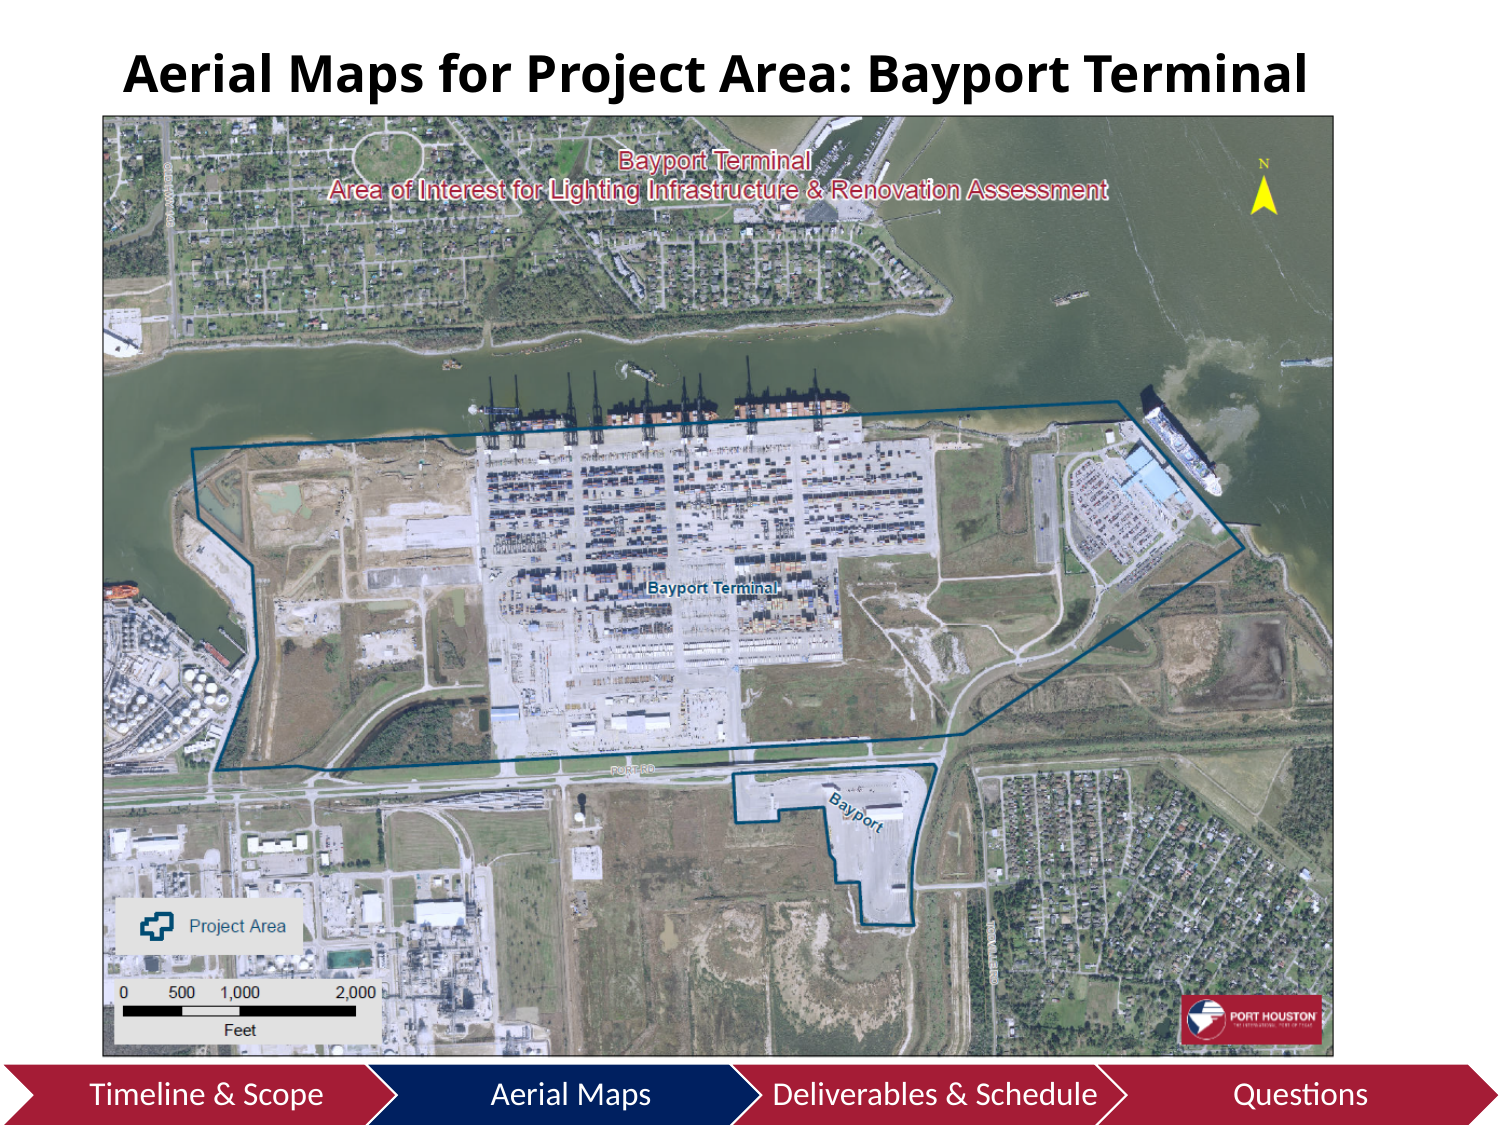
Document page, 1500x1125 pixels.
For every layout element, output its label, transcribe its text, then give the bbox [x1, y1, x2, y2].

picture [96, 108, 1338, 1063]
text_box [0, 1063, 1500, 1125]
text_box Aerial Maps for Project Area: Bayport Terminal [48, 40, 1386, 147]
